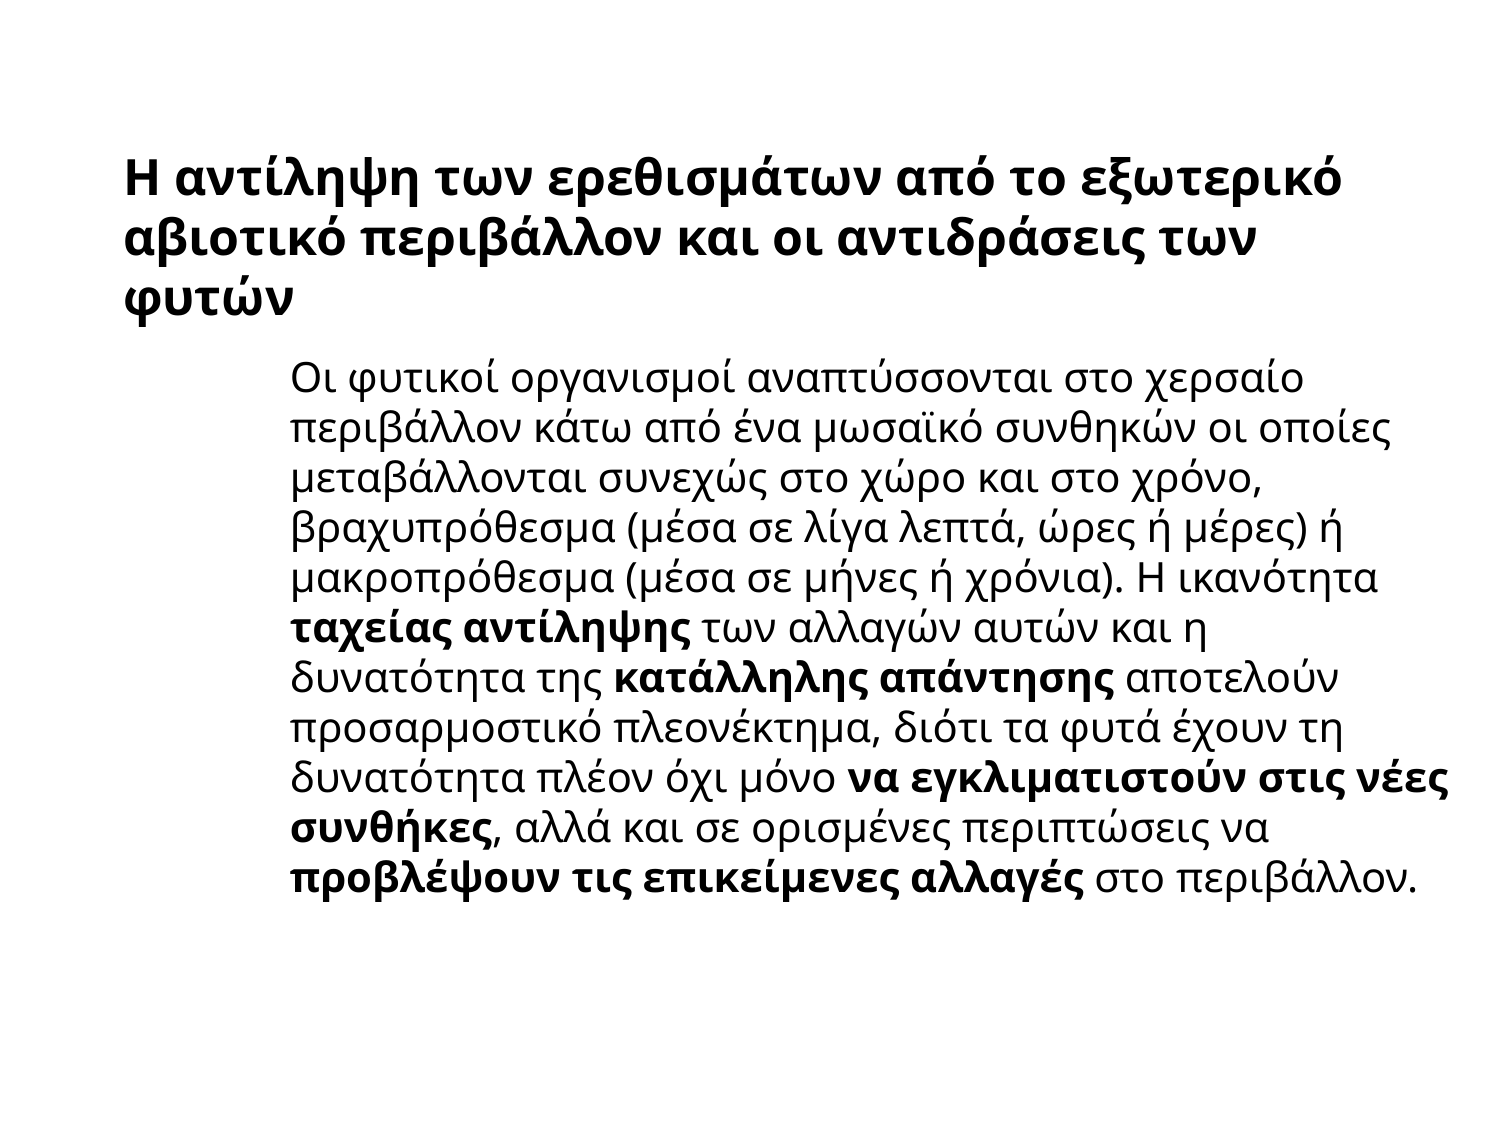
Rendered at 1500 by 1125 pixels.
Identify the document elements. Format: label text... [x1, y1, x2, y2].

text_box Η αντίληψη των ερεθισμάτων από το εξωτερικό αβιοτικό περιβάλλον και οι αντιδράσεις των φυτών [108, 137, 1411, 333]
text_box Οι φυτικοί οργανισμοί αναπτύσσονται στο χερσαίο περιβάλλον κάτω από ένα μωσαϊκό συνθηκών οι οποίες μεταβάλλονται συνεχώς στο χώρο και στο χρόνο, βραχυπρόθεσμα (μέσα σε λίγα λεπτά, ώρες ή μέρες) ή μακροπρόθεσμα (μέσα σε μήνες ή χρόνια). Η ικανότητα ταχείας αντίληψης των αλλαγών αυτών και η δυνατότητα της κατάλληλης απάντησης αποτελούν προσαρμοστικό πλεονέκτημα, διότι τα φυτά έχουν τη δυνατότητα πλέον όχι μόνο να εγκλιματιστούν στις νέες συνθήκες, αλλά και σε ορισμένες περιπτώσεις να προβλέψουν τις επικείμενες αλλαγές στο περιβάλλον. [274, 343, 1469, 909]
